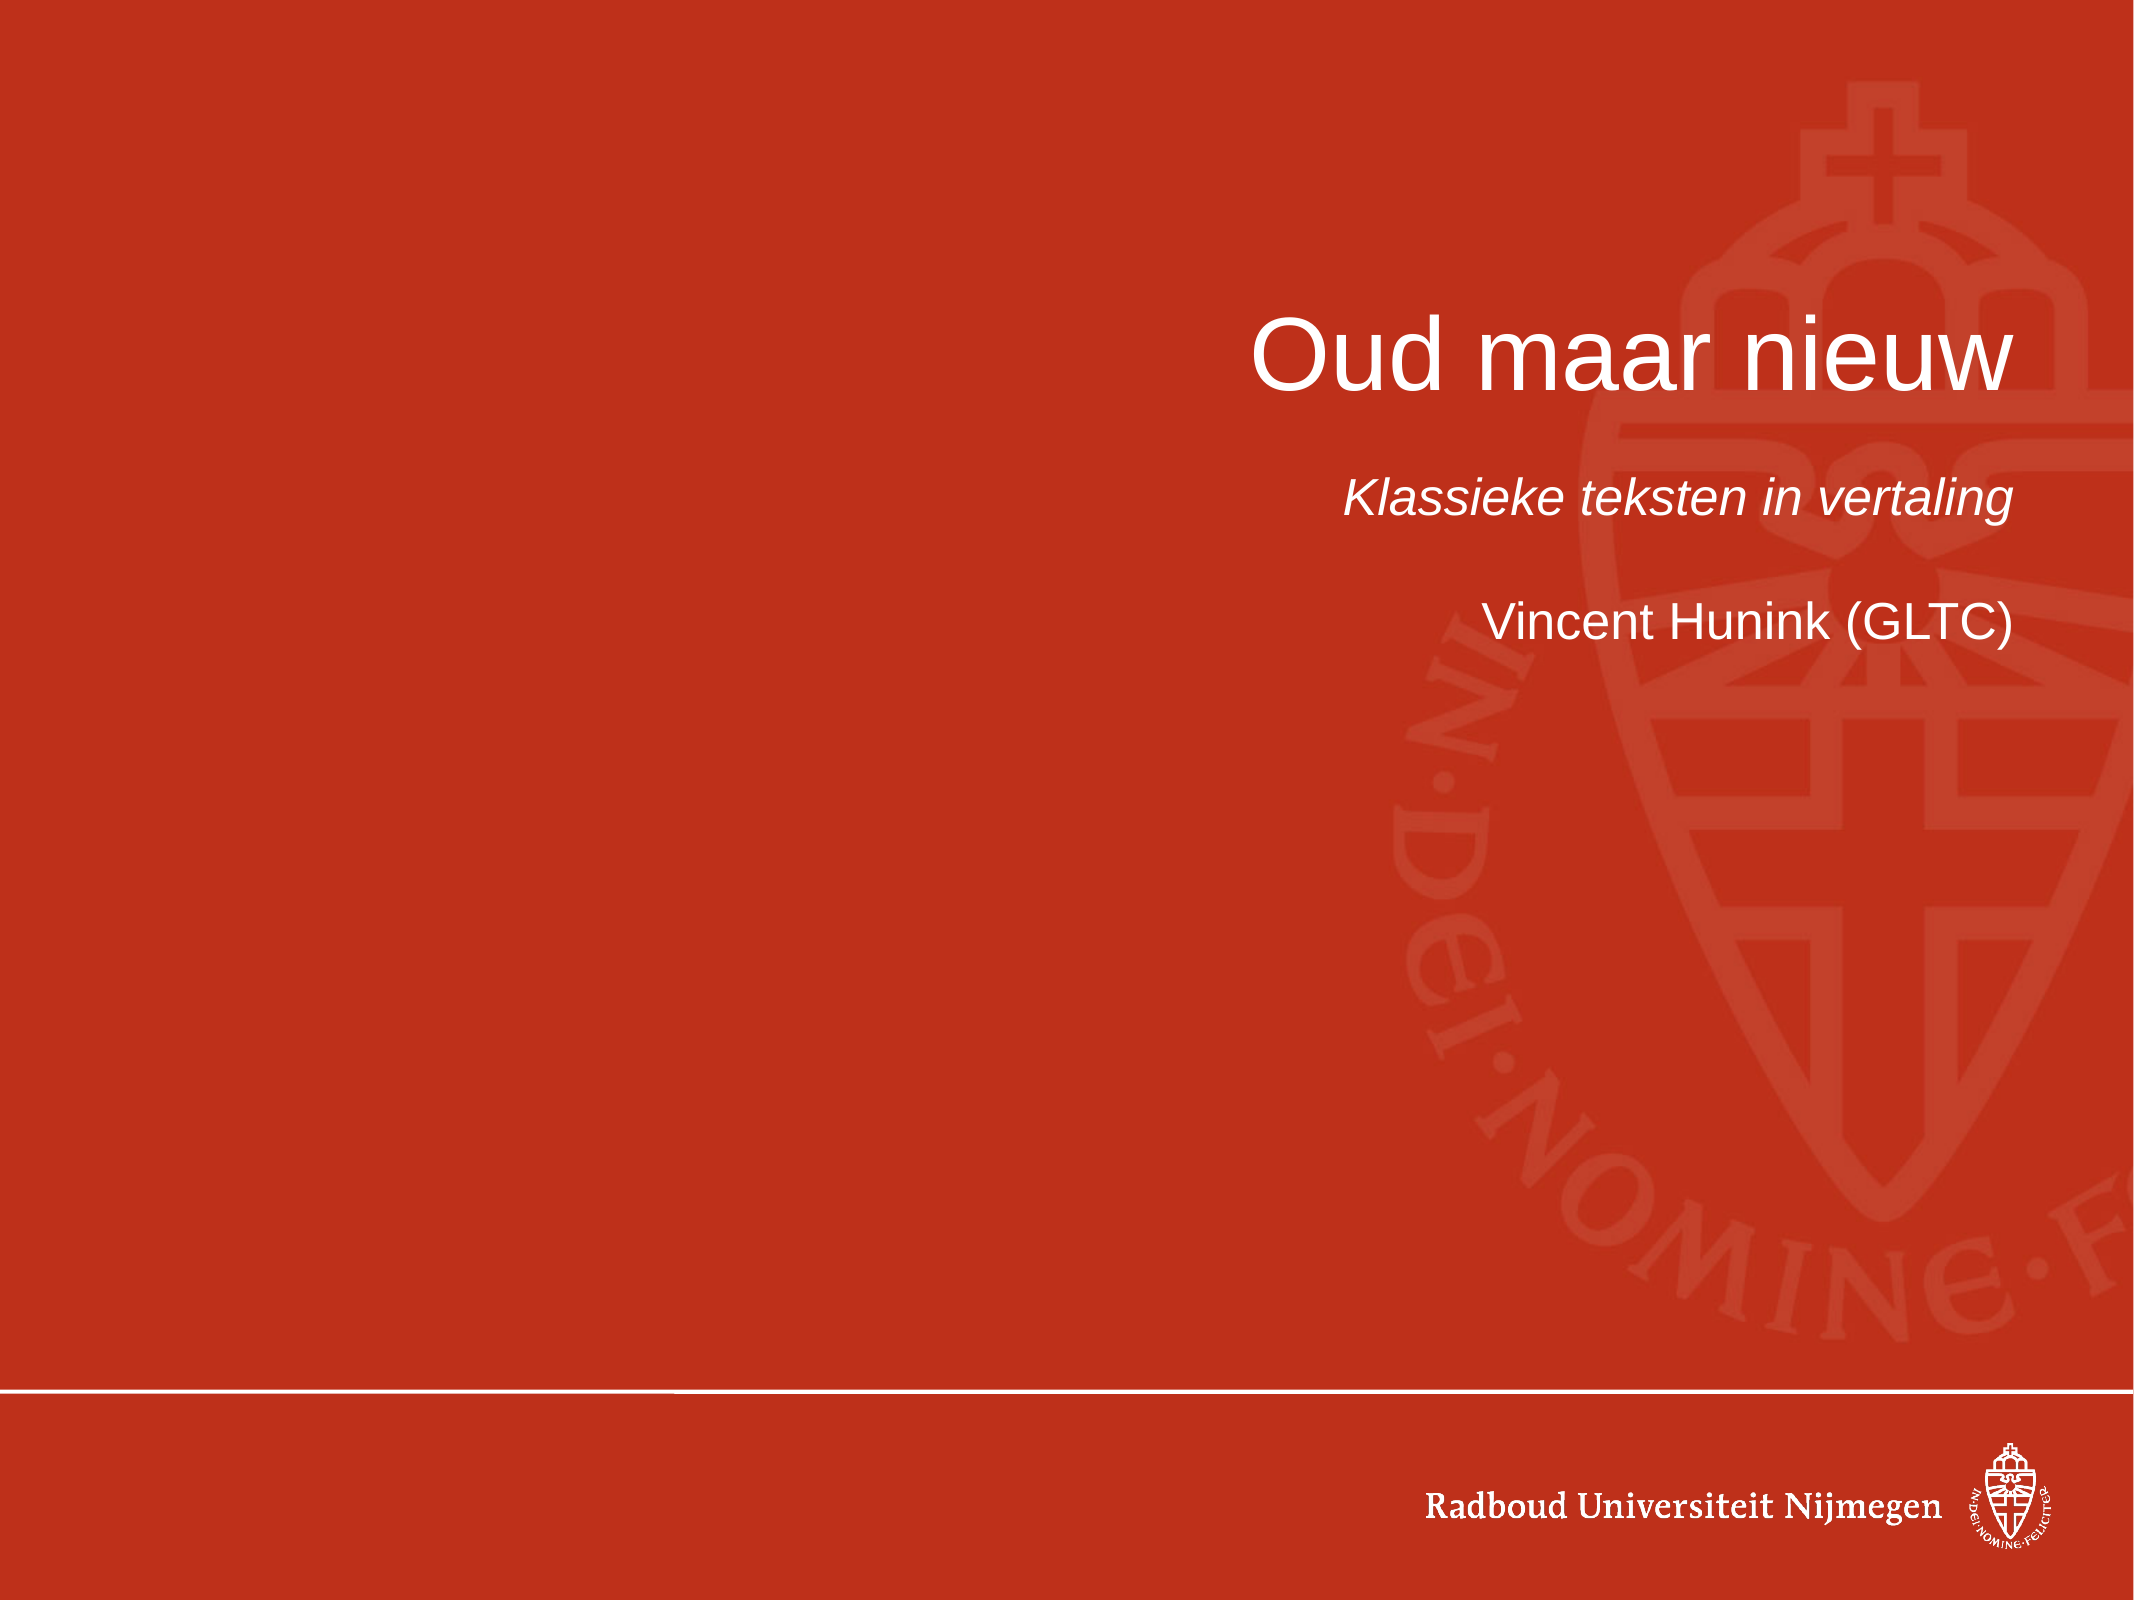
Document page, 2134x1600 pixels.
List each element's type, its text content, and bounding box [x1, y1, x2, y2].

picture [0, 0, 2134, 1389]
list Klassieke teksten in vertaling Vincent Hunink (GLTC) [147, 454, 2023, 1301]
title Oud maar nieuw [147, 277, 2023, 451]
picture [0, 1394, 2134, 1600]
